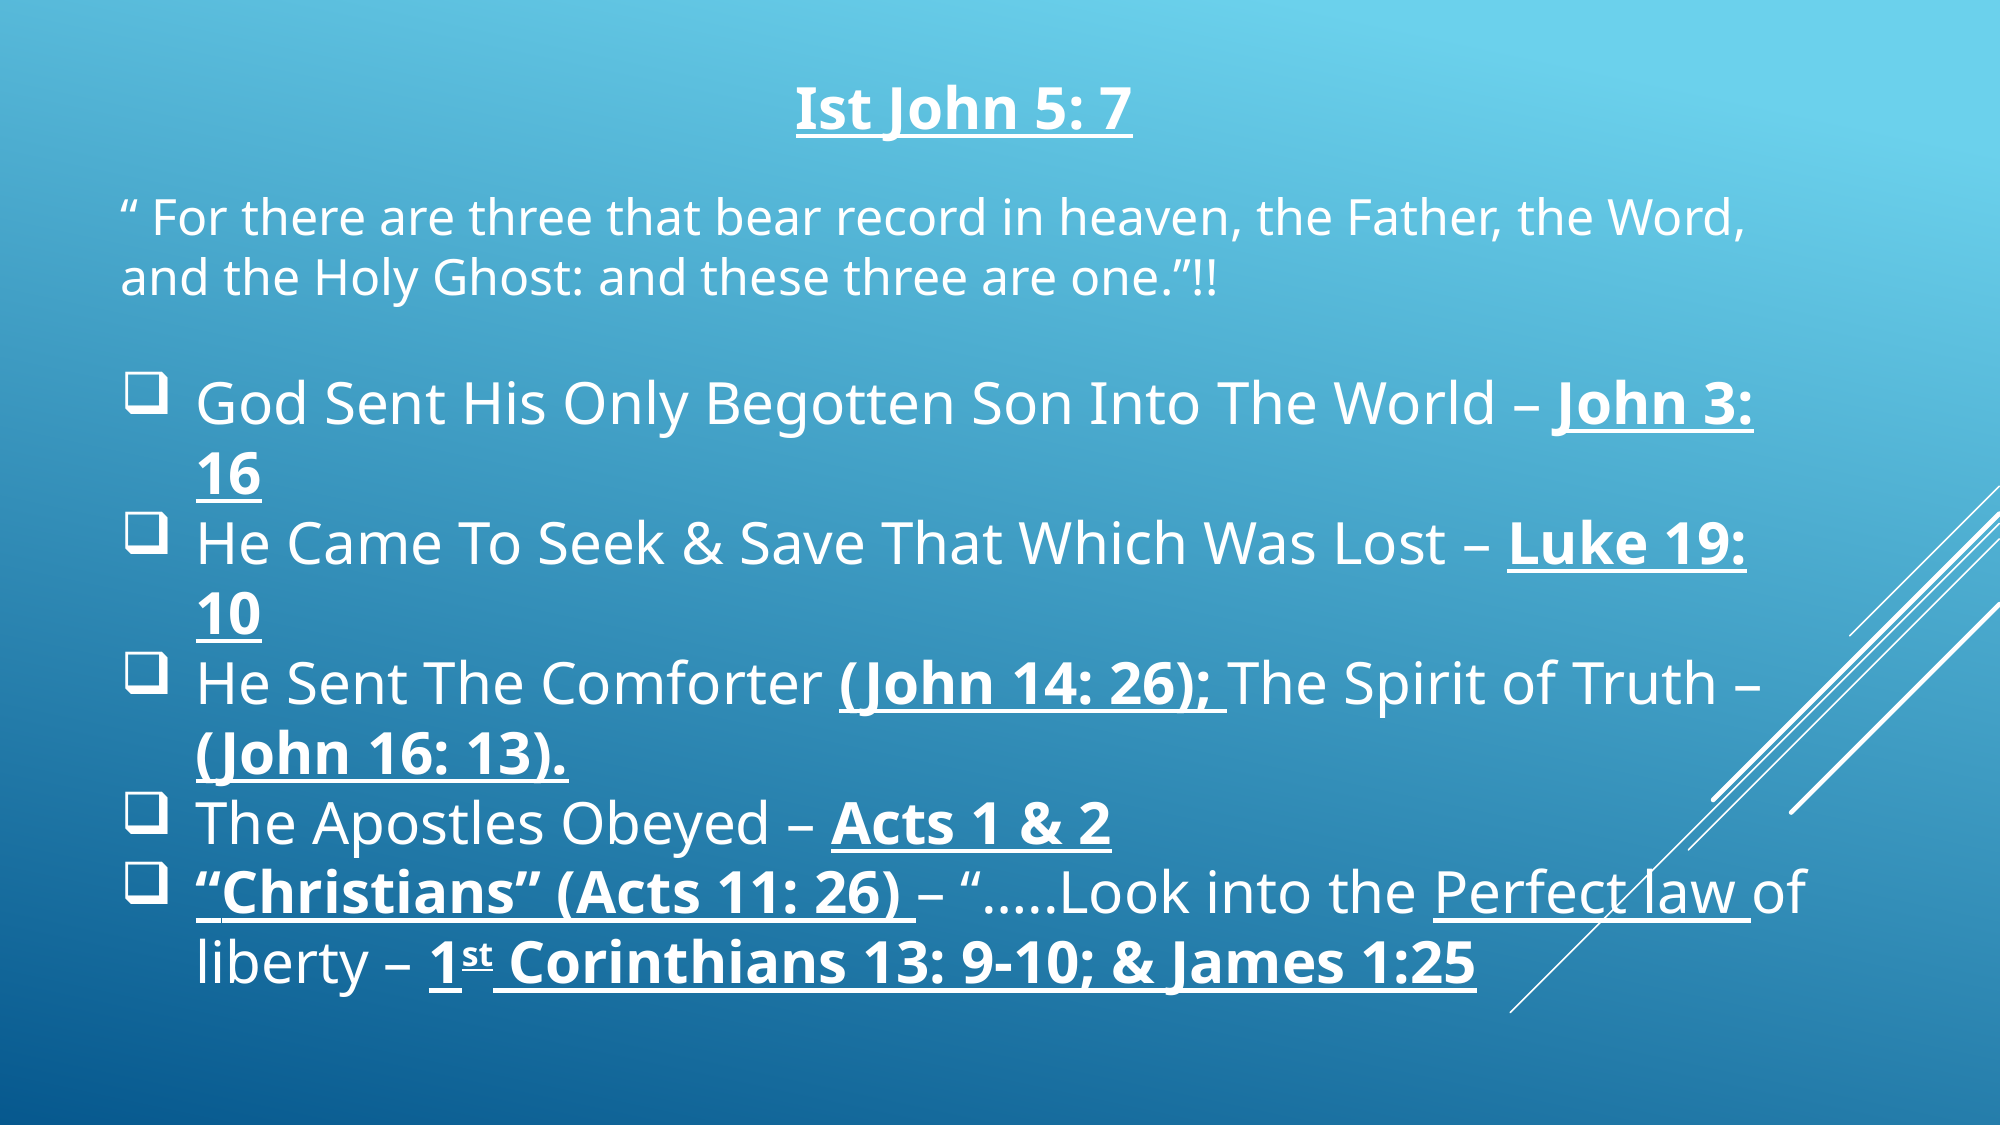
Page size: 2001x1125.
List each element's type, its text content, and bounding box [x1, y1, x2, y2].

text_box Ist John 5: 7 “ For there are three that bear record in heaven, the Father, the Word, and the Holy Ghost: and these three are one.”!! God Sent His Only Begotten Son Into The World – John 3: 16 He Came To Seek & Save That Which Was Lost – Luke 19: 10 He Sent The Comforter (John 14: 26); The Spirit of Truth – (John 16: 13). The Apostles Obeyed – Acts 1 & 2 “Christians” (Acts 11: 26) – “…..Look into the Perfect law of liberty – 1st Corinthians 13: 9-10; & James 1:25 [105, 63, 1823, 1003]
